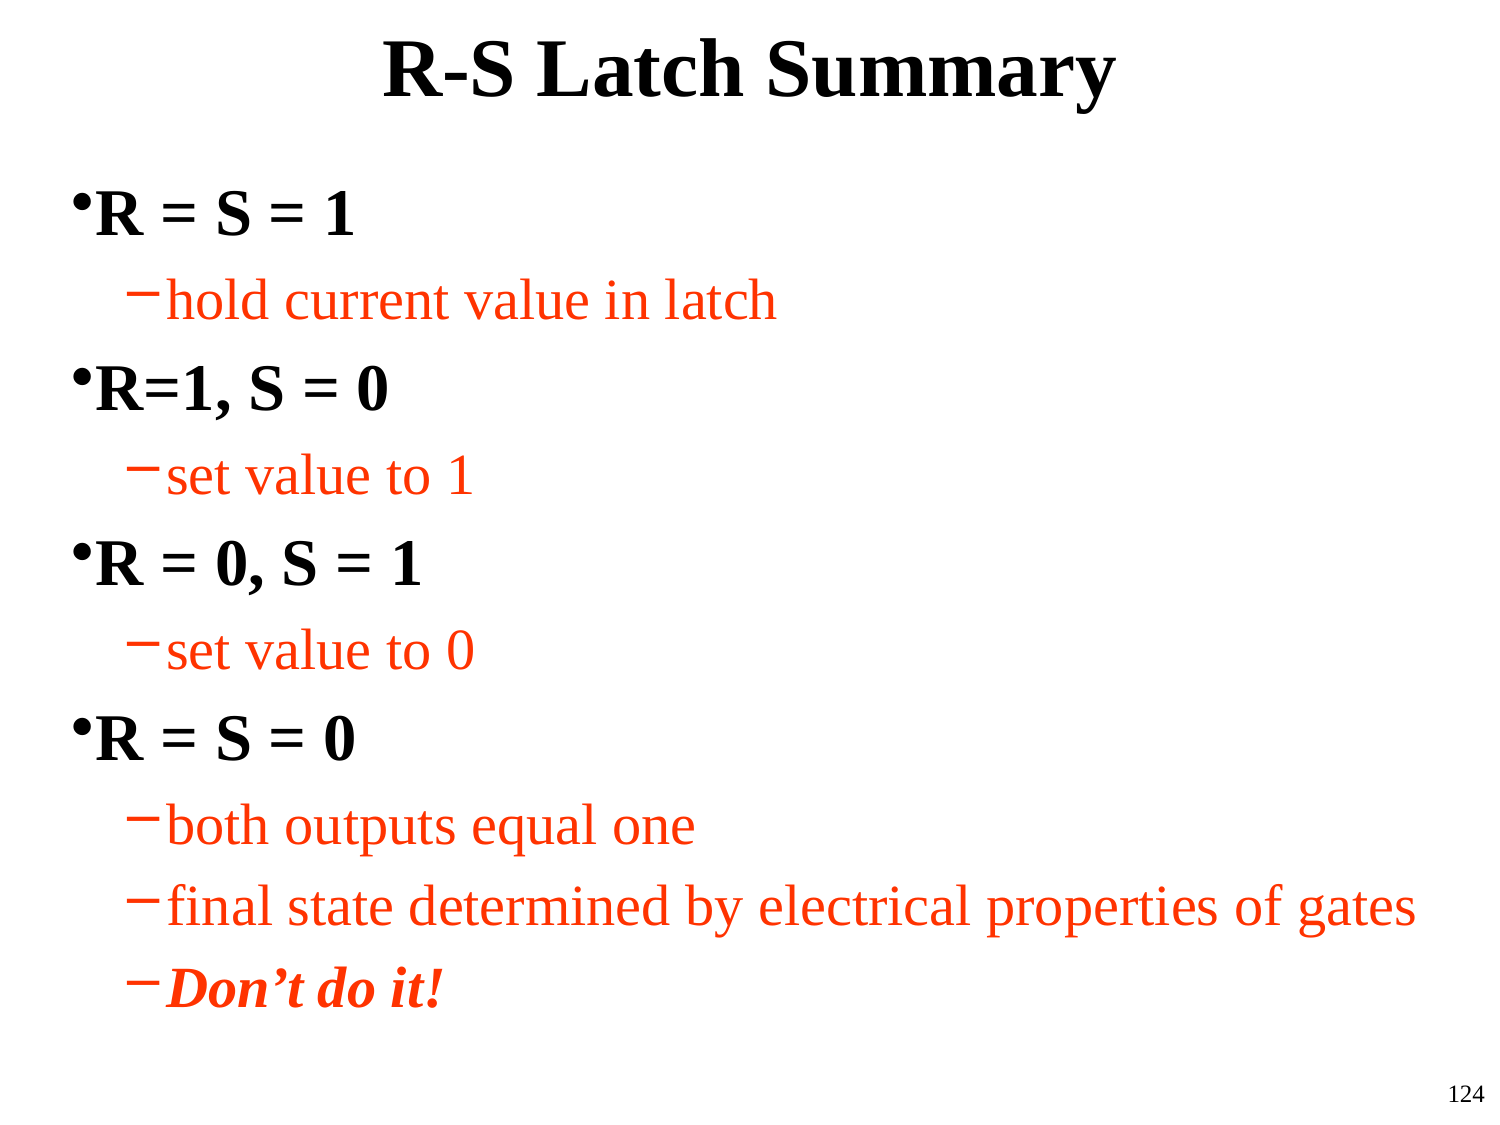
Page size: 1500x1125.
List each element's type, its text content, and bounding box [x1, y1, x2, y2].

title R-S Latch Summary [0, 0, 1500, 126]
slide_number 124 [1186, 1069, 1500, 1125]
list R = S = 1 hold current value in latch R=1, S = 0 set value to 1 R = 0, S = 1 set value to 0 R = S = 0 both outputs equal one final state determined by electrical properties of gates Don’t do it! [56, 161, 1500, 979]
